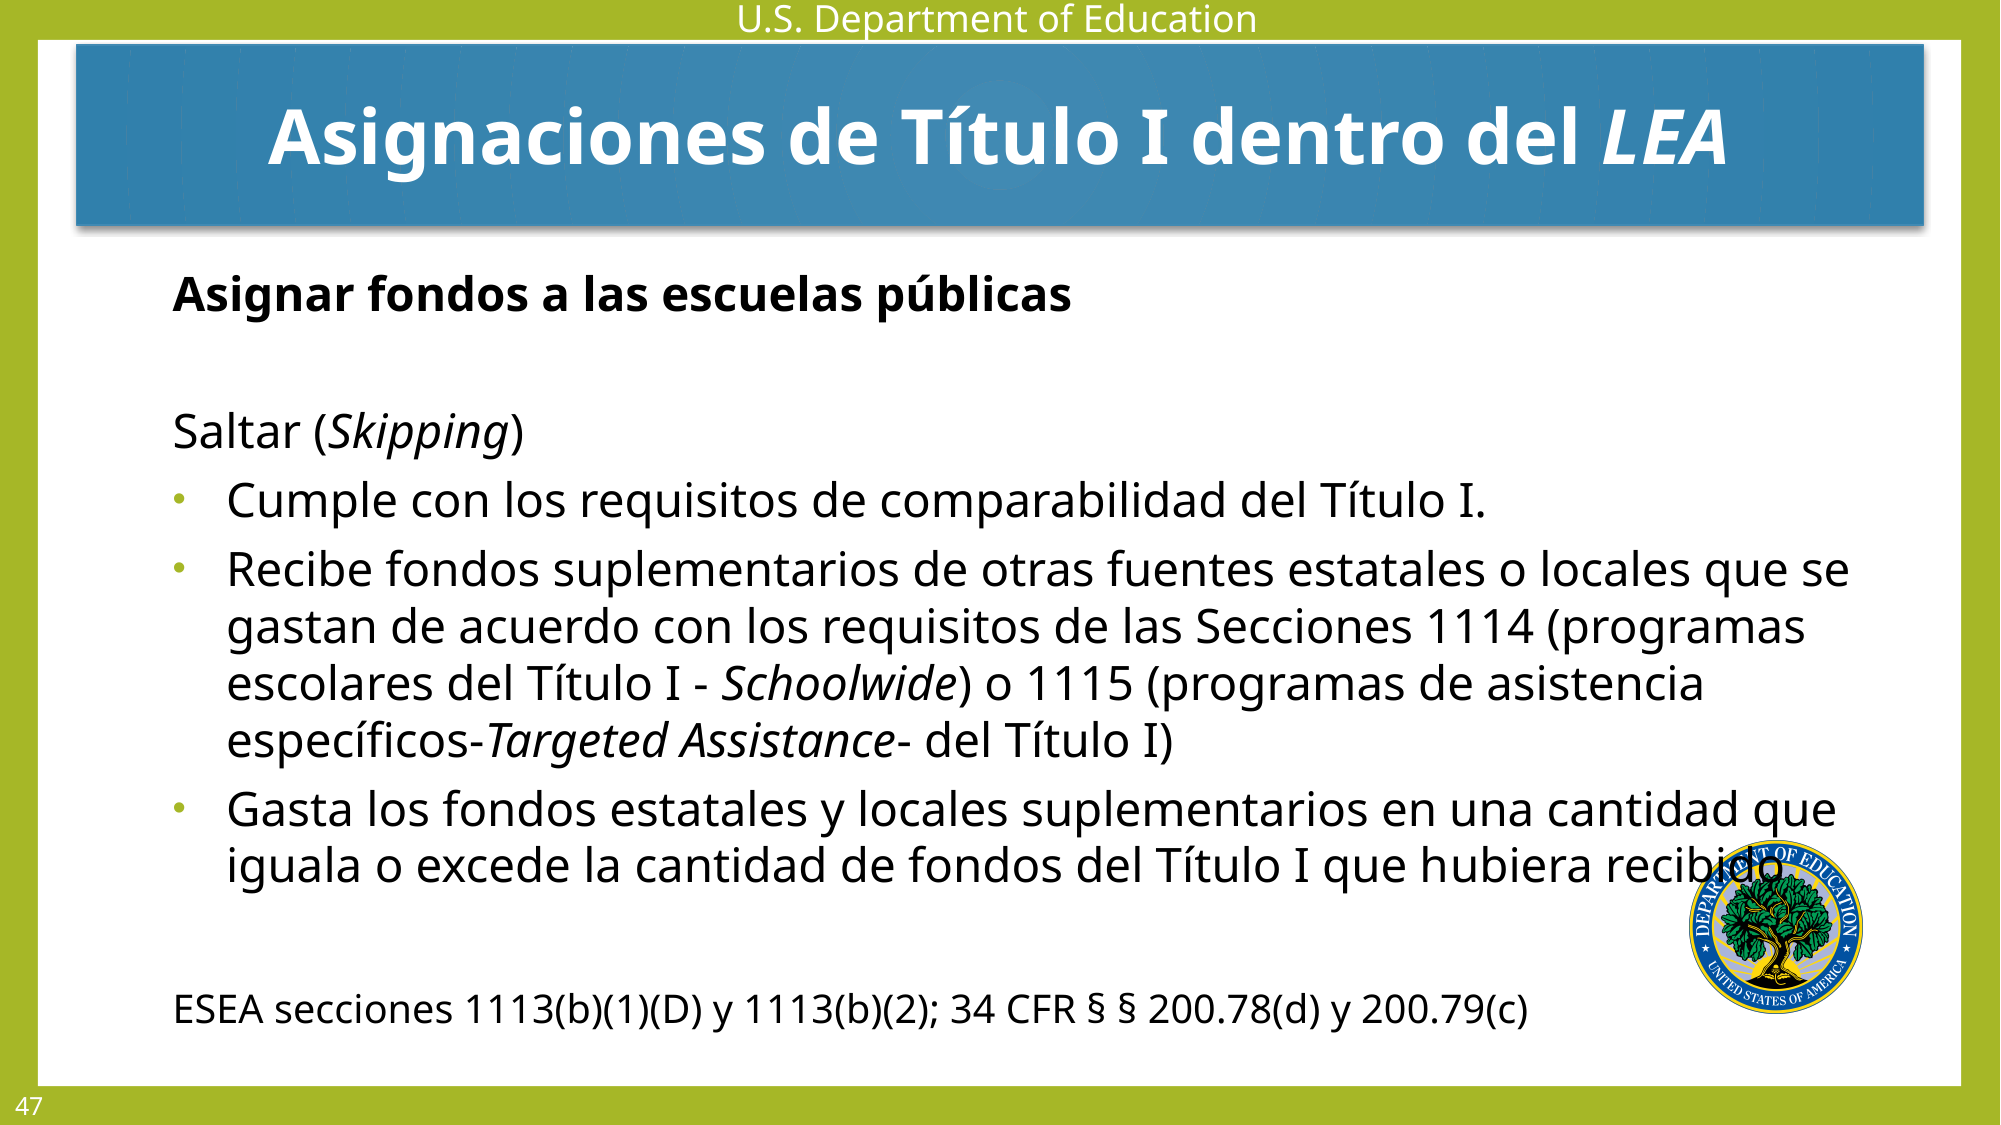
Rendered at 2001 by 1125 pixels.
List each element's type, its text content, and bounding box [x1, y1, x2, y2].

list Asignar fondos a las escuelas públicas Saltar (Skipping) Cumple con los requisitos de comparabilidad del Título I. Recibe fondos suplementarios de otras fuentes estatales o locales que se gastan de acuerdo con los requisitos de las Secciones 1114 (programas escolares del Título I - Schoolwide) o 1115 (programas de asistencia específicos-Targeted Assistance- del Título I) Gasta los fondos estatales y locales suplementarios en una cantidad que iguala o excede la cantidad de fondos del Título I que hubiera recibido ESEA secciones 1113(b)(1)(D) y 1113(b)(2); 34 CFR § § 200.78(d) y 200.79(c) [157, 256, 1882, 1053]
footer [610, 1085, 1385, 1125]
list Asignaciones de Título I dentro del LEA [246, 91, 1746, 213]
slide_number 47 [0, 1089, 280, 1125]
